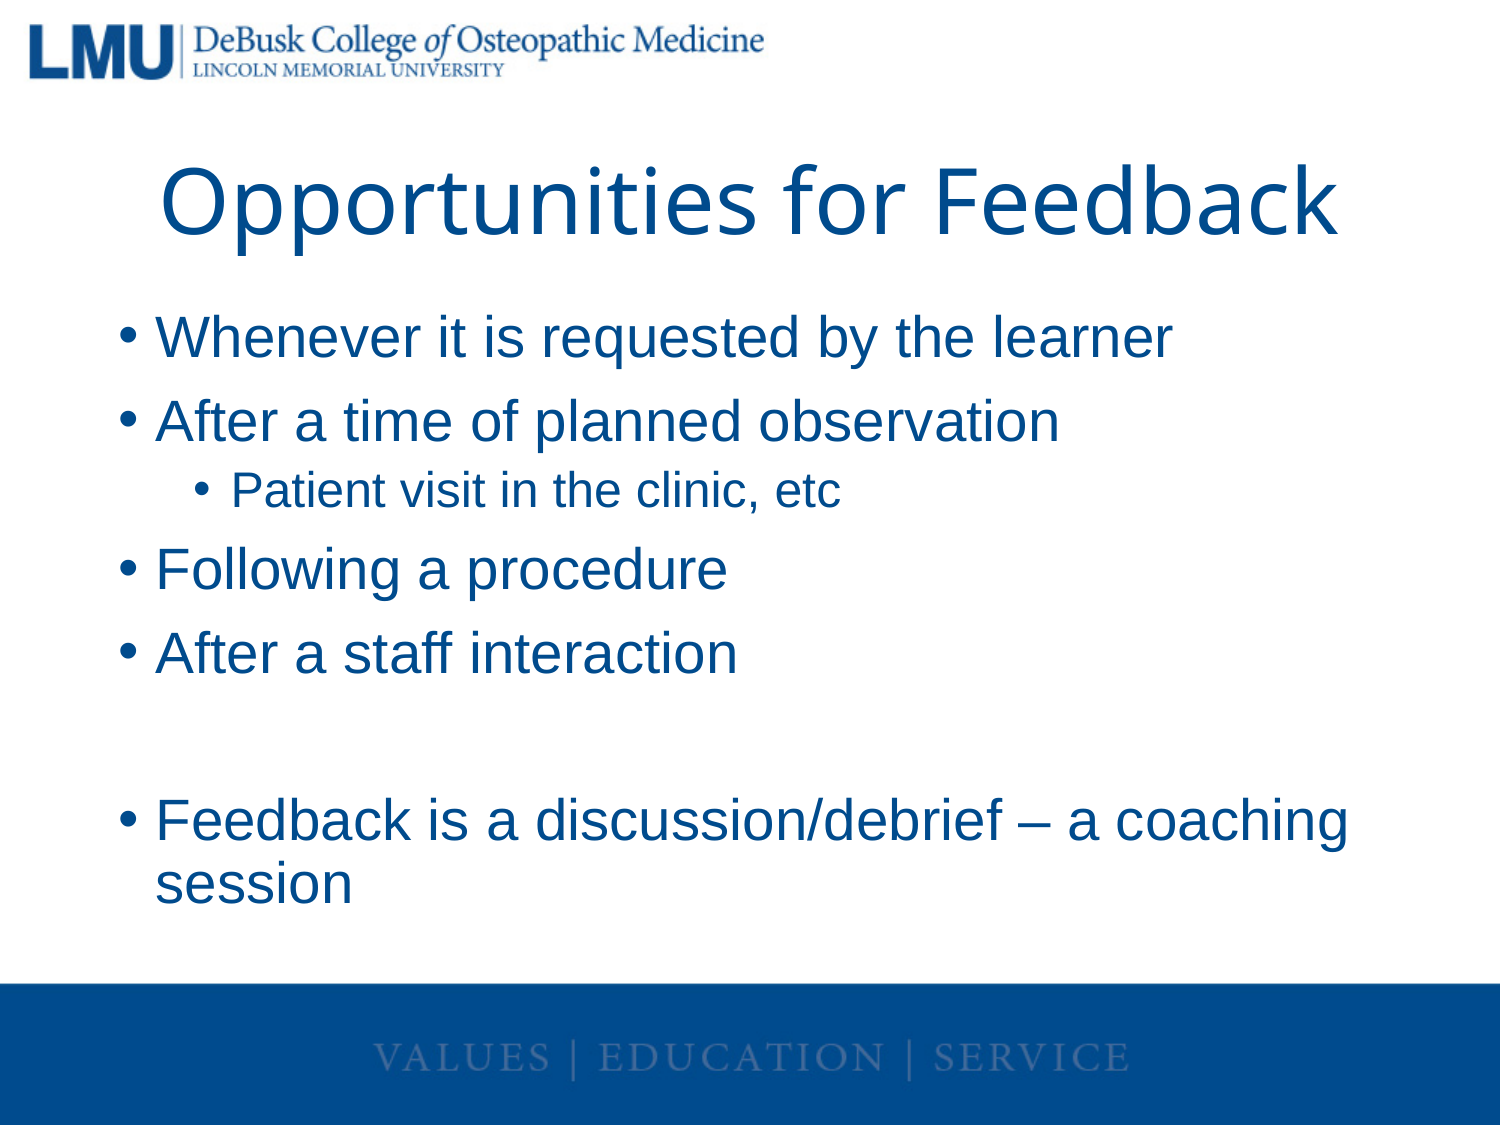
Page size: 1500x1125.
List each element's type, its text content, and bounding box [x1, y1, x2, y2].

picture [0, 0, 1500, 1125]
title Opportunities for Feedback [103, 132, 1397, 278]
list Whenever it is requested by the learner After a time of planned observation Patient visit in the clinic, etc Following a procedure After a staff interaction Feedback is a discussion/debrief – a coaching session [103, 299, 1397, 958]
